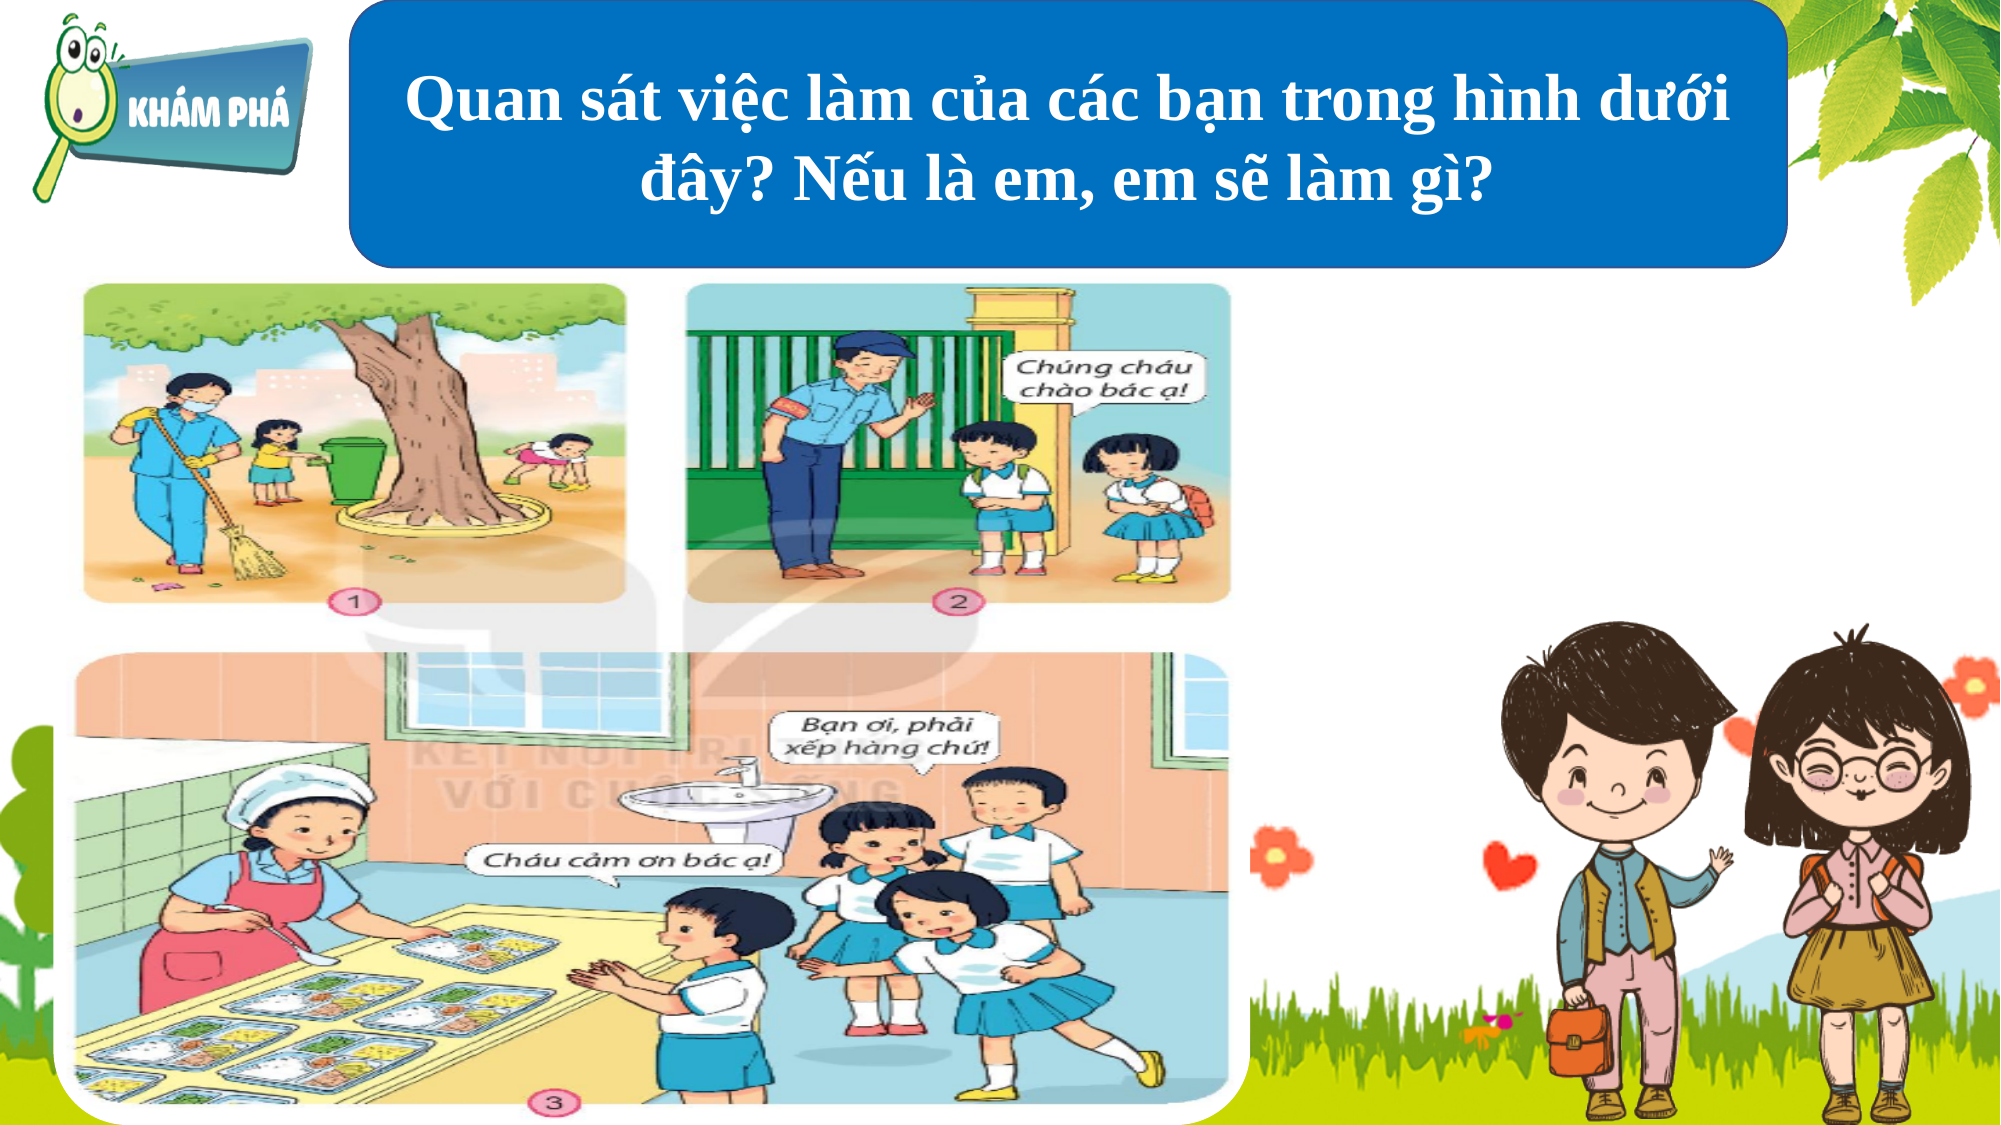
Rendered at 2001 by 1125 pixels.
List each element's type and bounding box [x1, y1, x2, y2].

text_box [0, 0, 2000, 1125]
picture [26, 0, 325, 213]
picture [1501, 621, 1972, 1125]
picture [53, 259, 1251, 1125]
